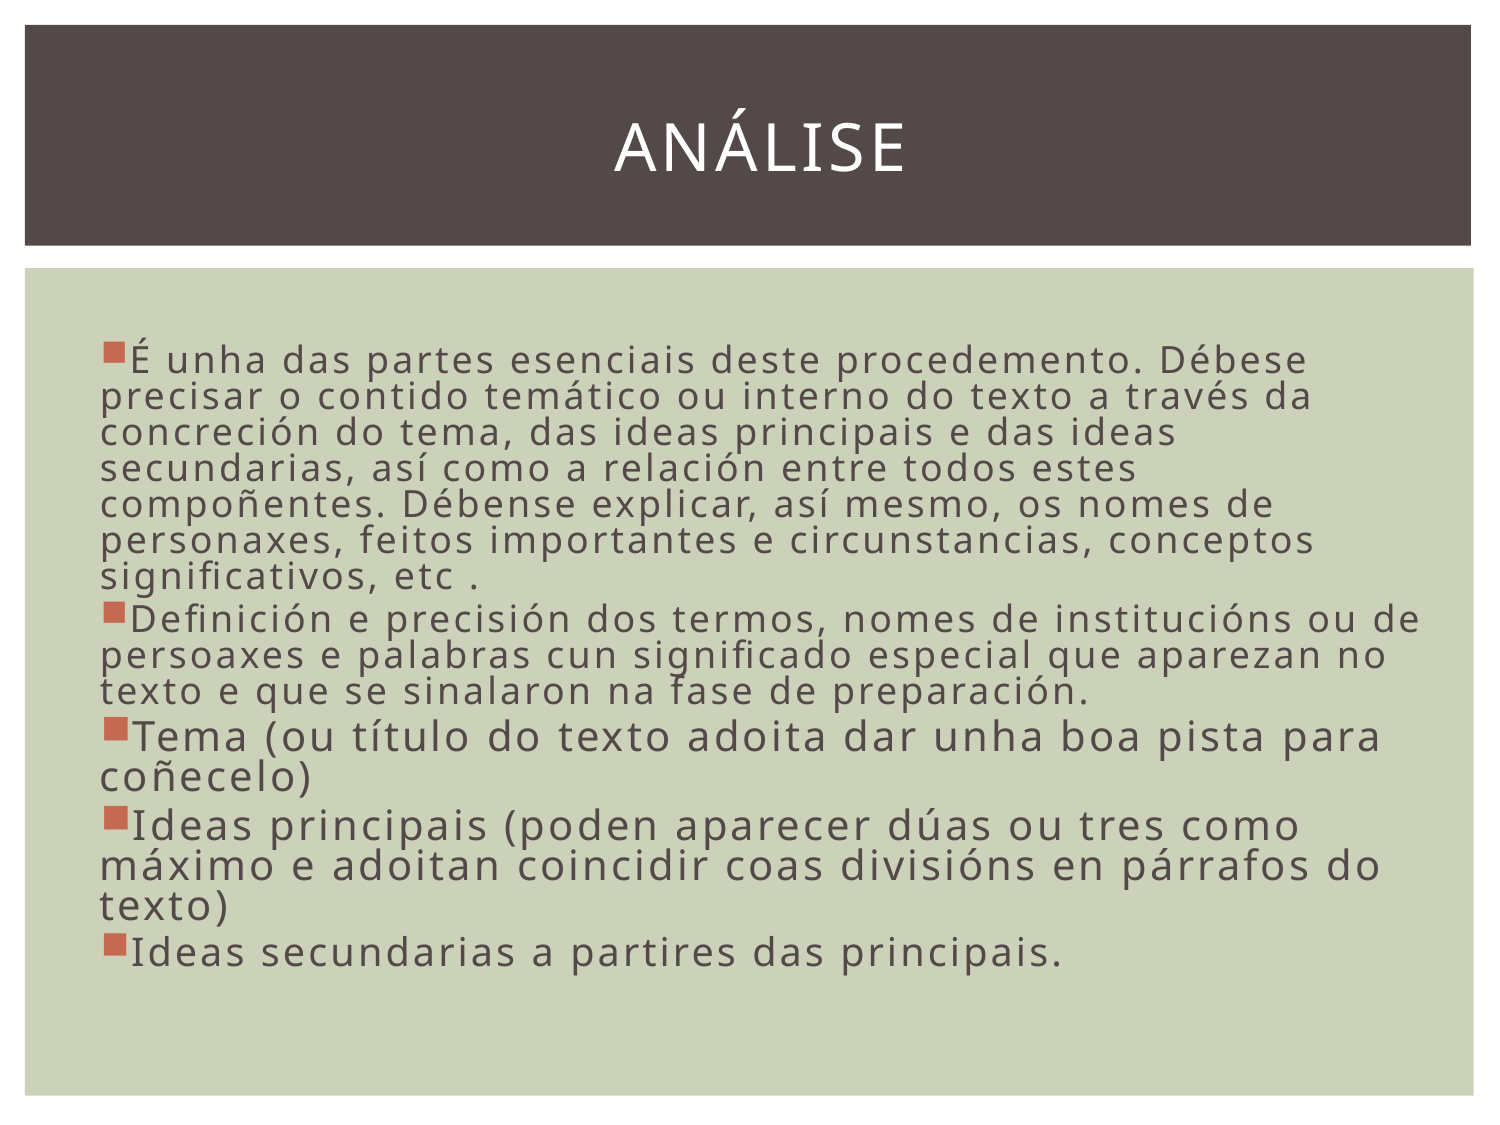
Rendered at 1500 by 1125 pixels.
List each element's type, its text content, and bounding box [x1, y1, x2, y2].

title ANÁLISE [62, 58, 1438, 232]
list É unha das partes esenciais deste procedemento. Débese precisar o contido temático ou interno do texto a través da concreción do tema, das ideas principais e das ideas secundarias, así como a relación entre todos estes compoñentes. Débense explicar, así mesmo, os nomes de personaxes, feitos importantes e circunstancias, conceptos significativos, etc . Definición e precisión dos termos, nomes de institucións ou de persoaxes e palabras cun significado especial que aparezan no texto e que se sinalaron na fase de preparación. Tema (ou título do texto adoita dar unha boa pista para coñecelo) Ideas principais (poden aparecer dúas ou tres como máximo e adoitan coincidir coas divisións en párrafos do texto) Ideas secundarias a partires das principais. [62, 282, 1442, 1005]
